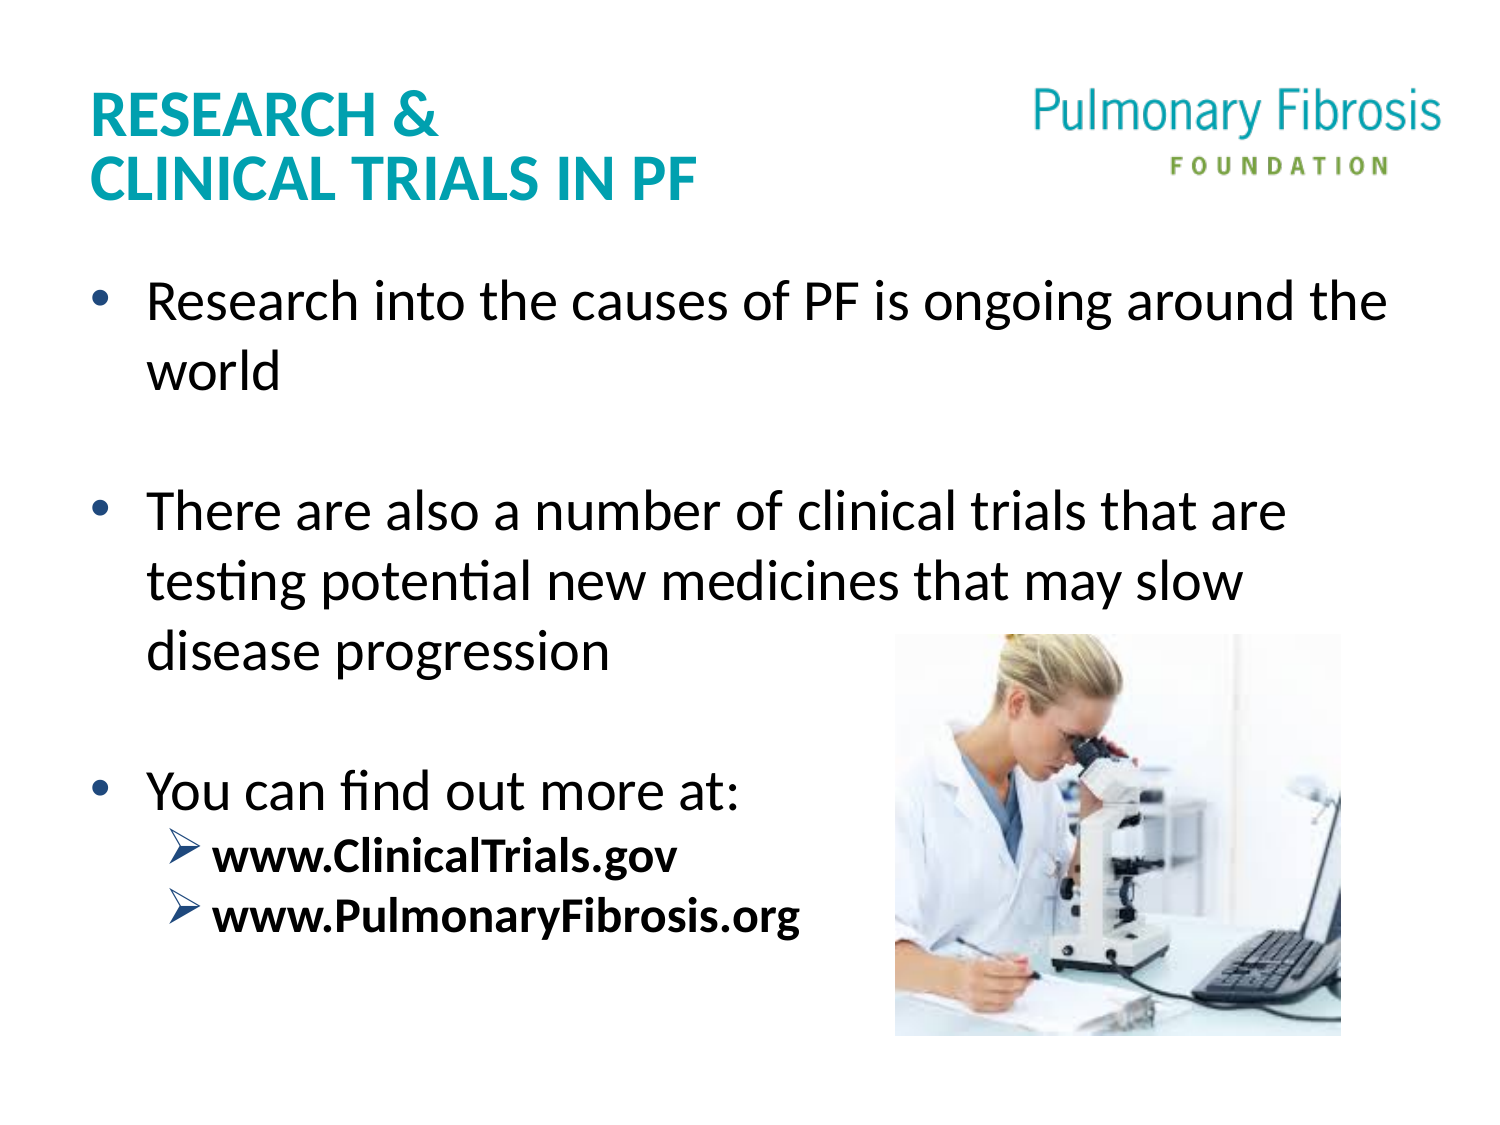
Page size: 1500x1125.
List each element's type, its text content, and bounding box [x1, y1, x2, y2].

list Research into the causes of PF is ongoing around the world There are also a number of clinical trials that are testing potential new medicines that may slow disease progression You can find out more at: www.ClinicalTrials.gov www.PulmonaryFibrosis.org [75, 262, 1425, 1005]
picture [894, 634, 1341, 1036]
title Research & Clinical Trials in PF [75, 84, 1024, 235]
